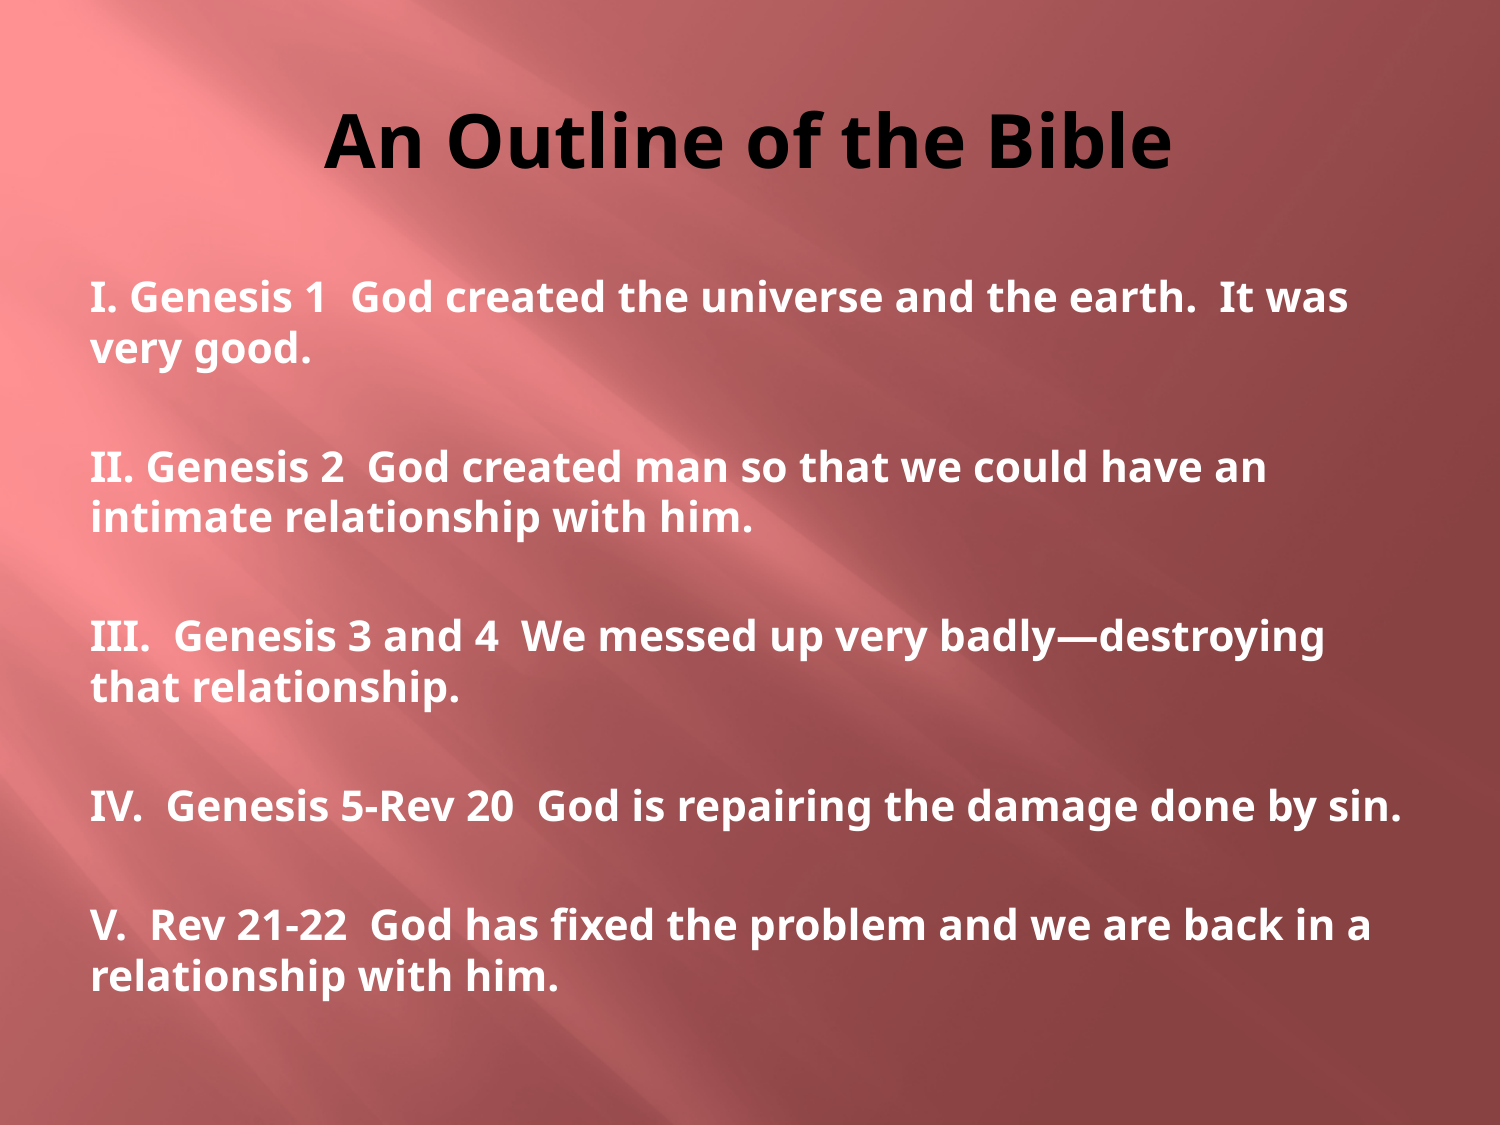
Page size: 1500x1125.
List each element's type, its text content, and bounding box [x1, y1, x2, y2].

list I. Genesis 1 God created the universe and the earth. It was very good. II. Genesis 2 God created man so that we could have an intimate relationship with him. III. Genesis 3 and 4 We messed up very badly—destroying that relationship. IV. Genesis 5-Rev 20 God is repairing the damage done by sin. V. Rev 21-22 God has fixed the problem and we are back in a relationship with him. [75, 262, 1425, 1035]
title An Outline of the Bible [75, 45, 1425, 233]
